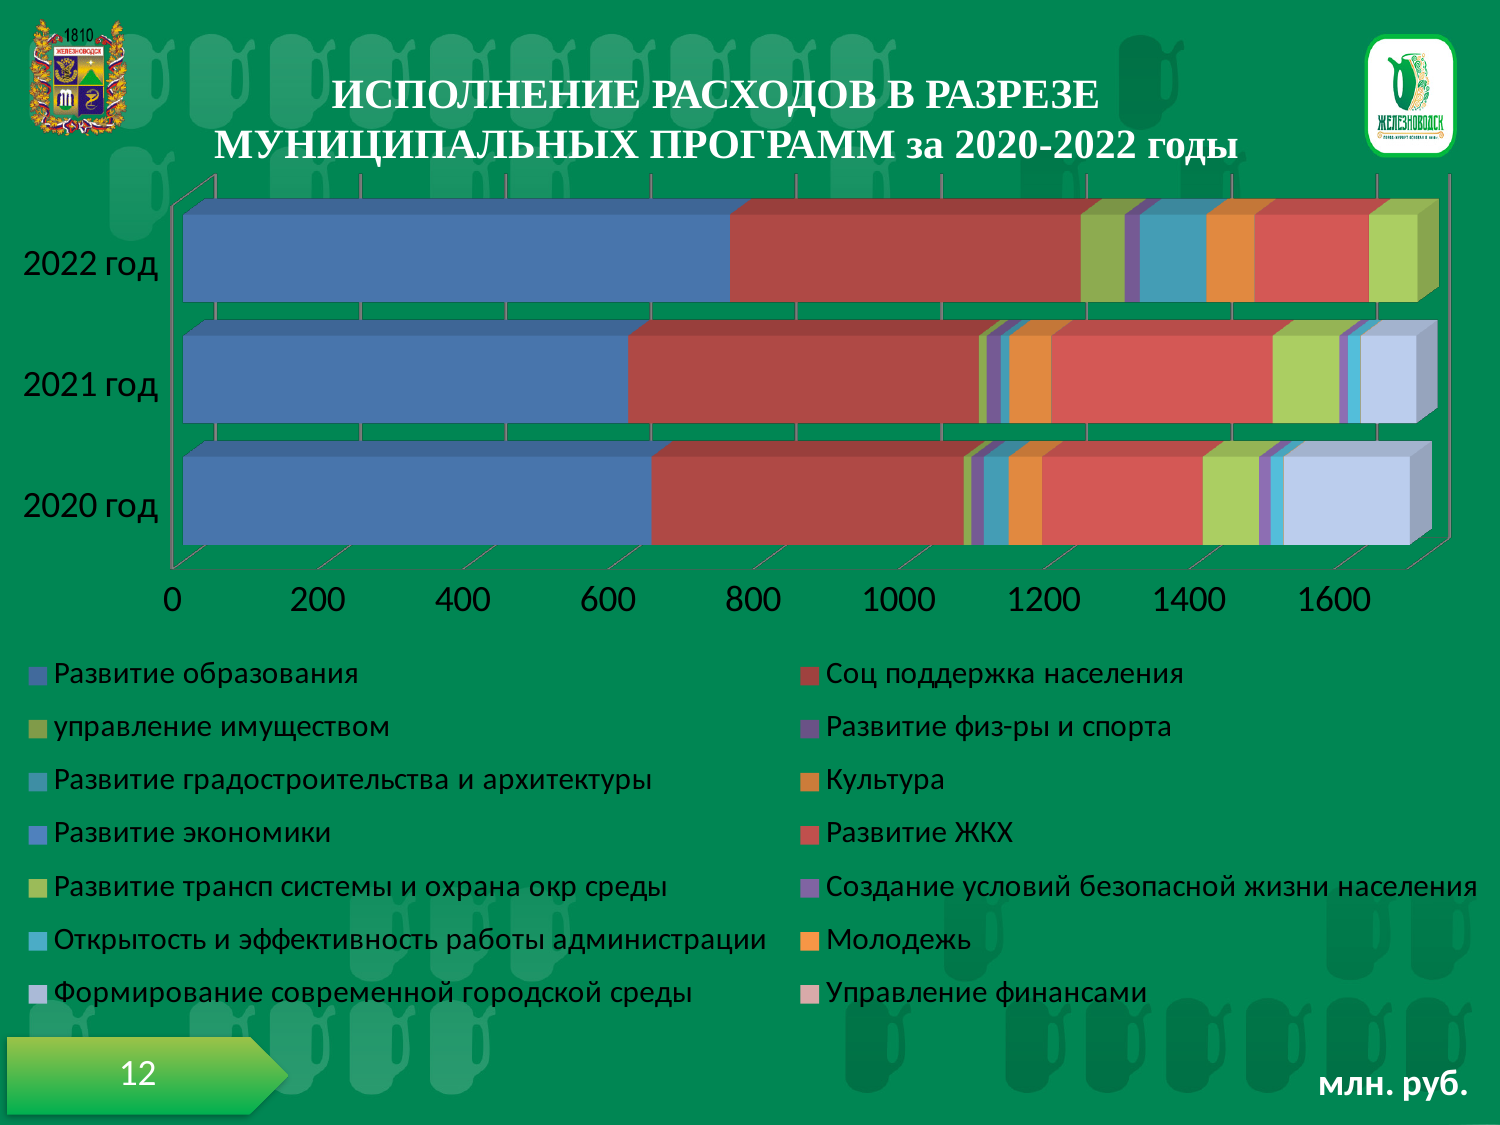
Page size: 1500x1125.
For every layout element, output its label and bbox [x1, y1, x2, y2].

chart [0, 136, 1500, 1125]
picture [0, 0, 1500, 136]
chart [1370, 136, 1452, 153]
